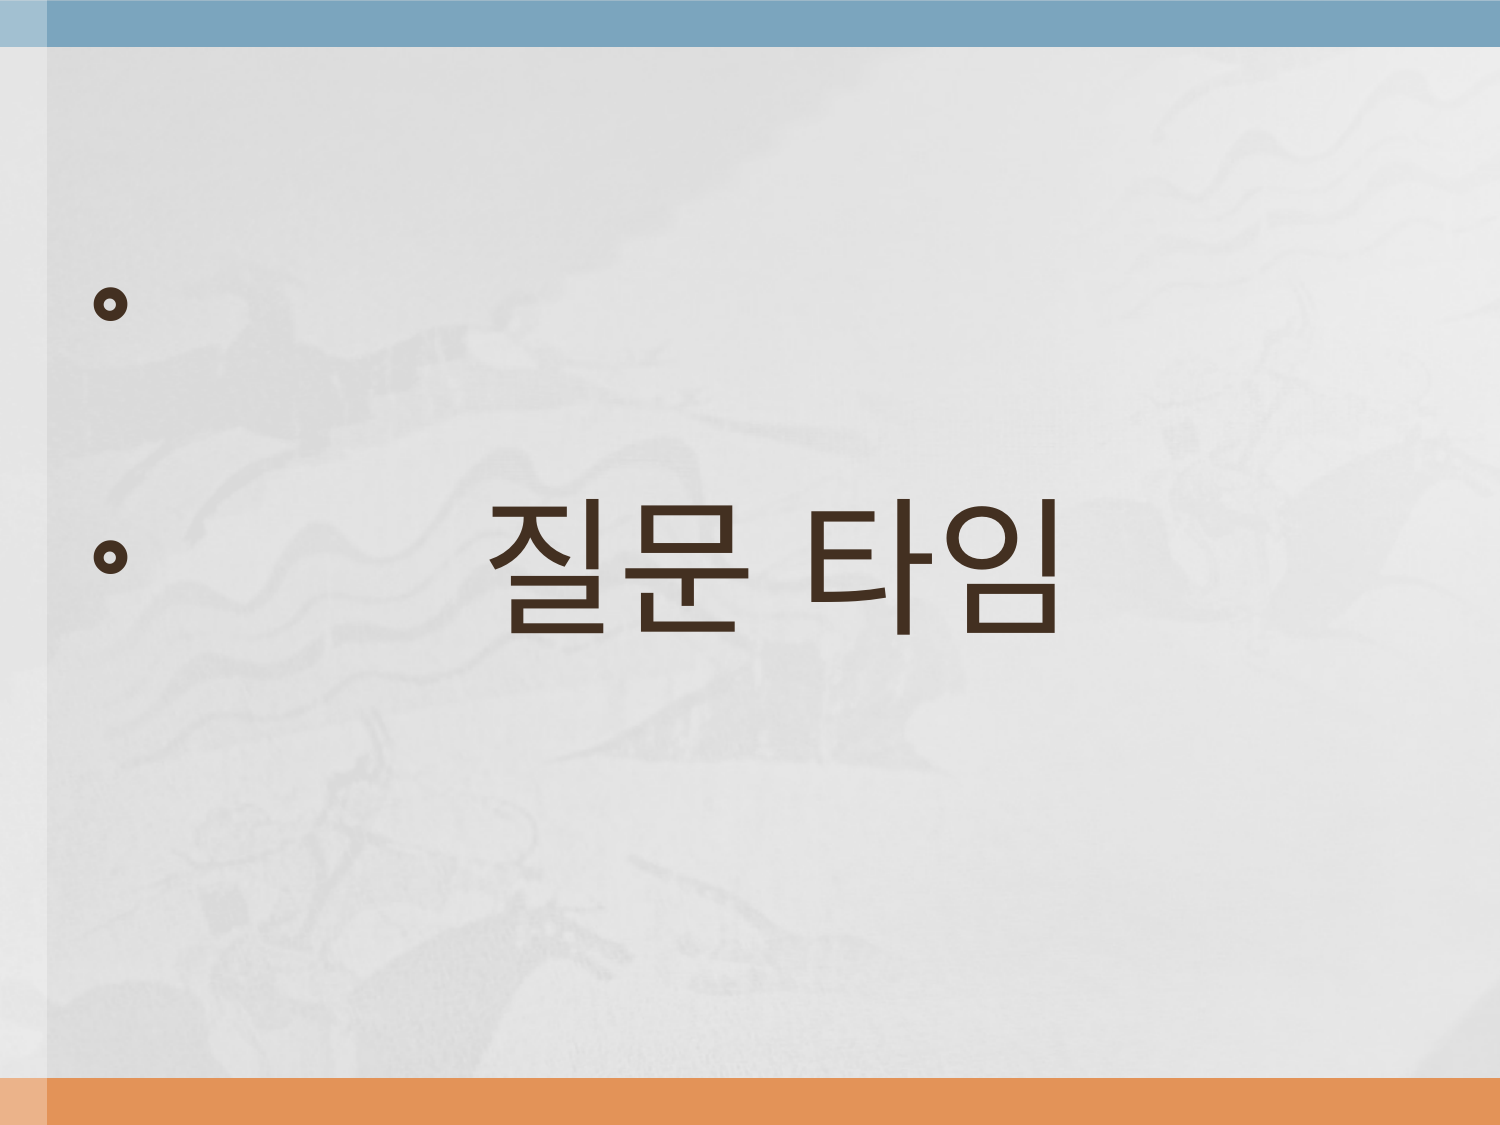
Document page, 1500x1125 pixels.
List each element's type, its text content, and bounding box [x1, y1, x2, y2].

list 질문 타임 [75, 262, 1425, 1005]
